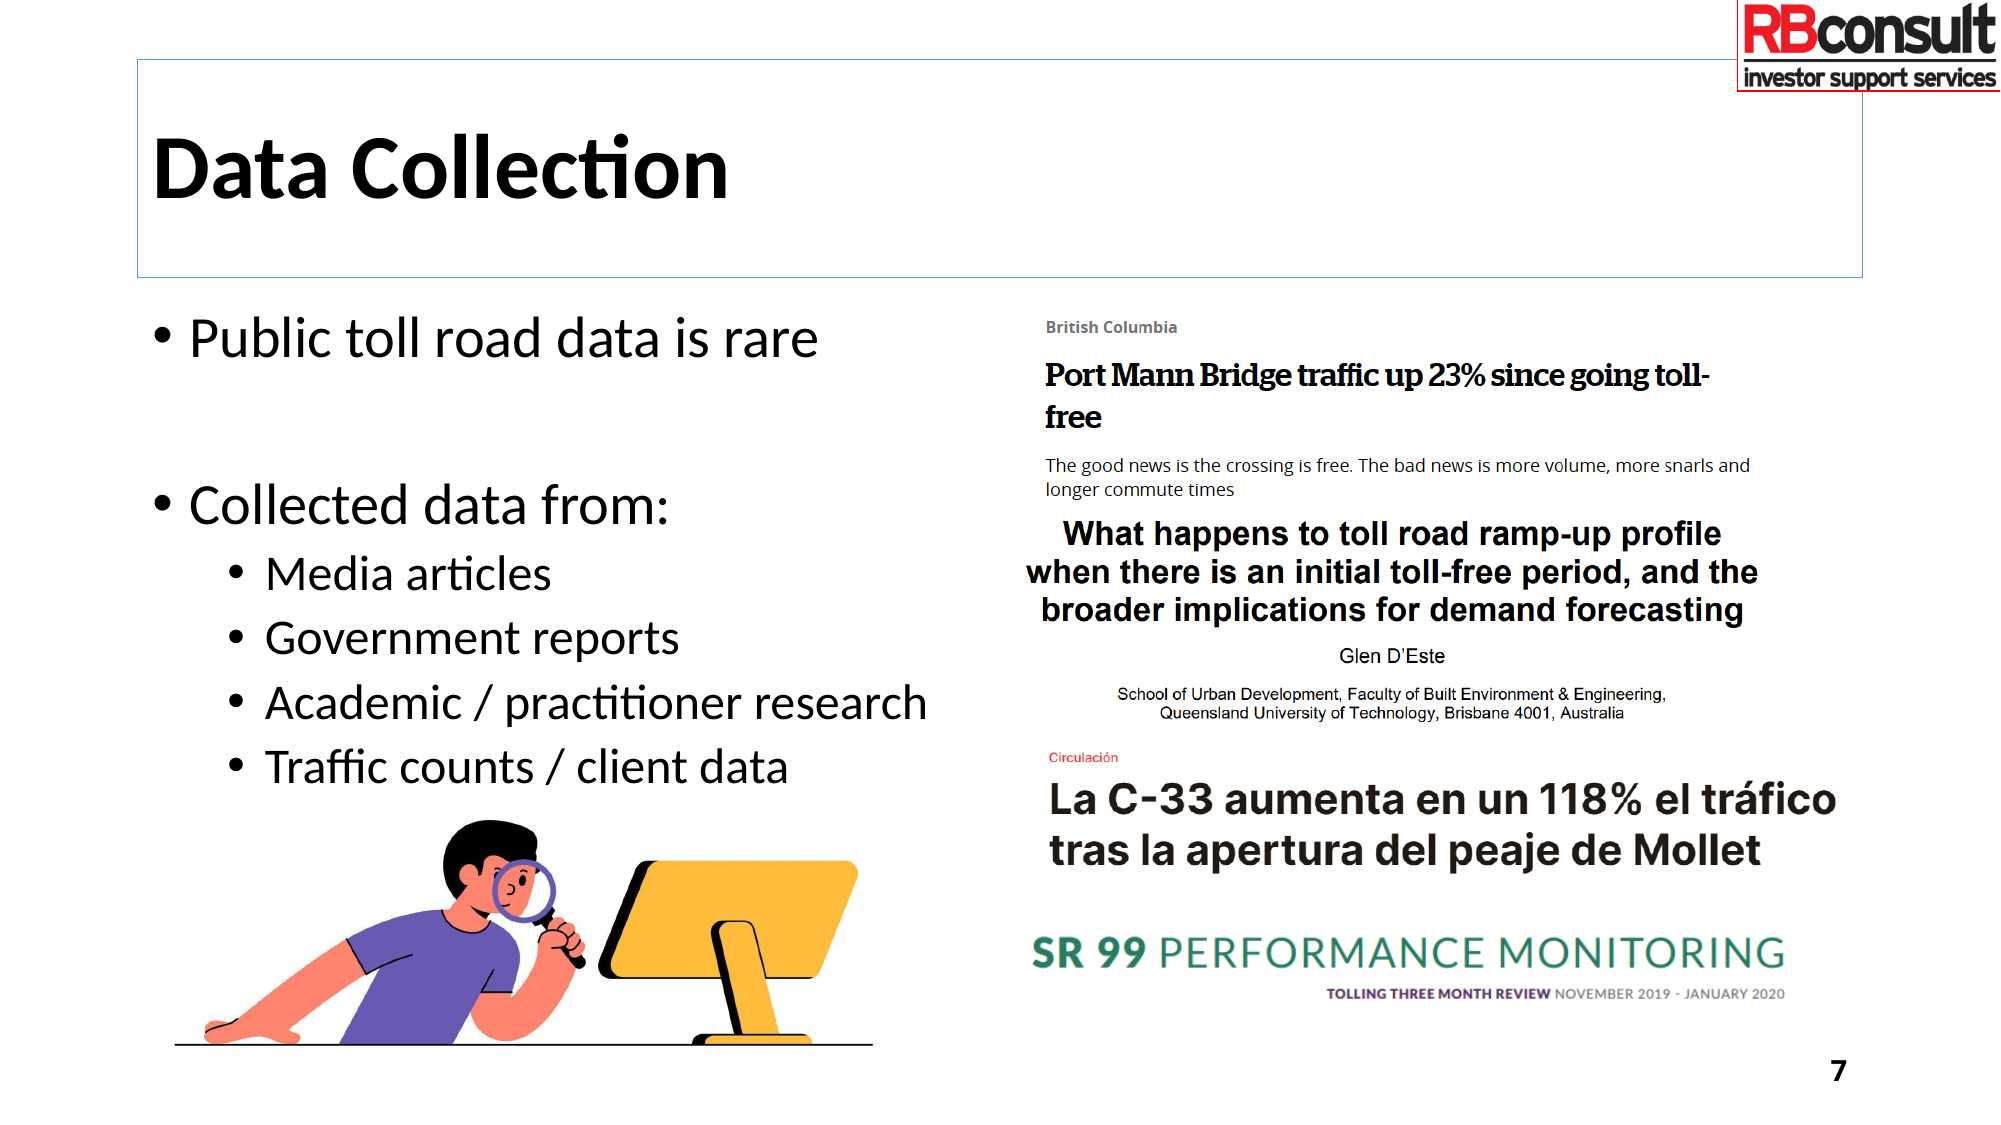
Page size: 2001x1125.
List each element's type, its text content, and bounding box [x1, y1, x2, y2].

title Data Collection [137, 59, 1863, 278]
picture [1738, 0, 2000, 91]
picture [1035, 734, 1848, 884]
list Public toll road data is rare Collected data from: Media articles Government reports Academic / practitioner research Traffic counts / client data [137, 299, 1000, 1043]
picture [1011, 891, 1796, 1011]
picture [999, 309, 1785, 730]
picture [86, 697, 971, 1116]
slide_number 7 [1412, 1042, 1863, 1103]
